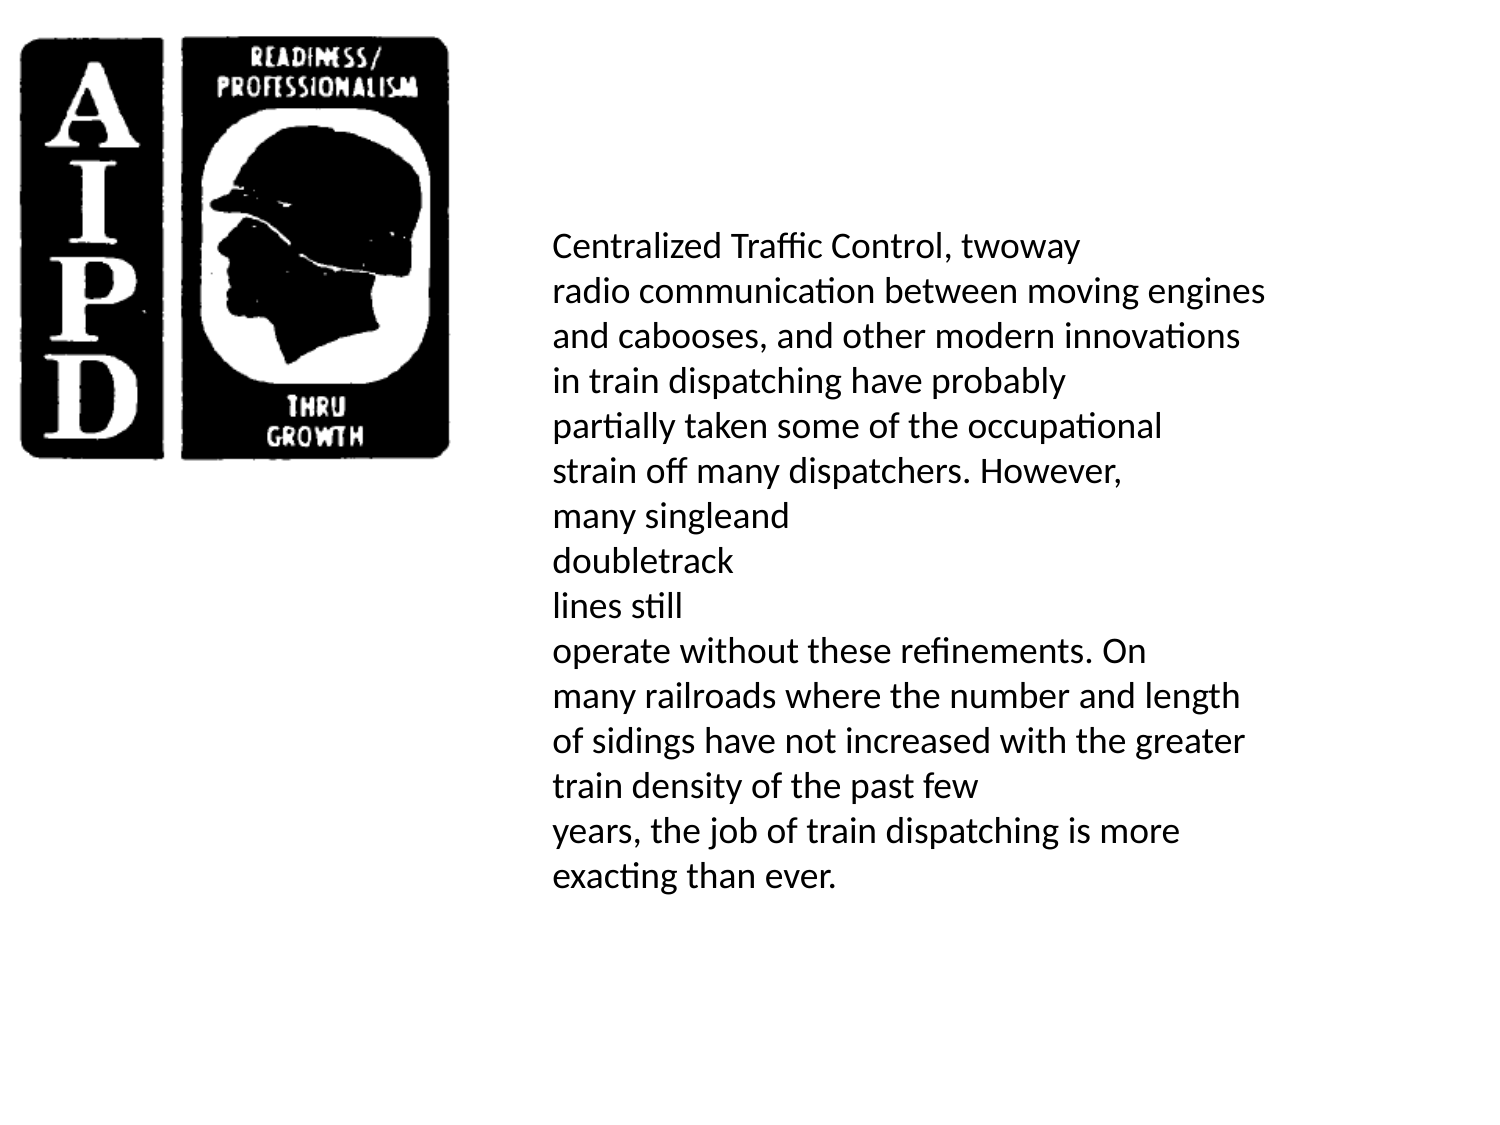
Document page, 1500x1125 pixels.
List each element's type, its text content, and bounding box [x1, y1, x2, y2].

picture [3, 0, 479, 515]
text_box Centralized Traffic Control, twoway radio communication between moving engines and cabooses, and other modern innovations in train dispatching have probably partially taken some of the occupational strain off many dispatchers. However, many singleand doubletrack lines still operate without these refinements. On many railroads where the number and length of sidings have not increased with the greater train density of the past few years, the job of train dispatching is more exacting than ever. [537, 214, 1288, 904]
